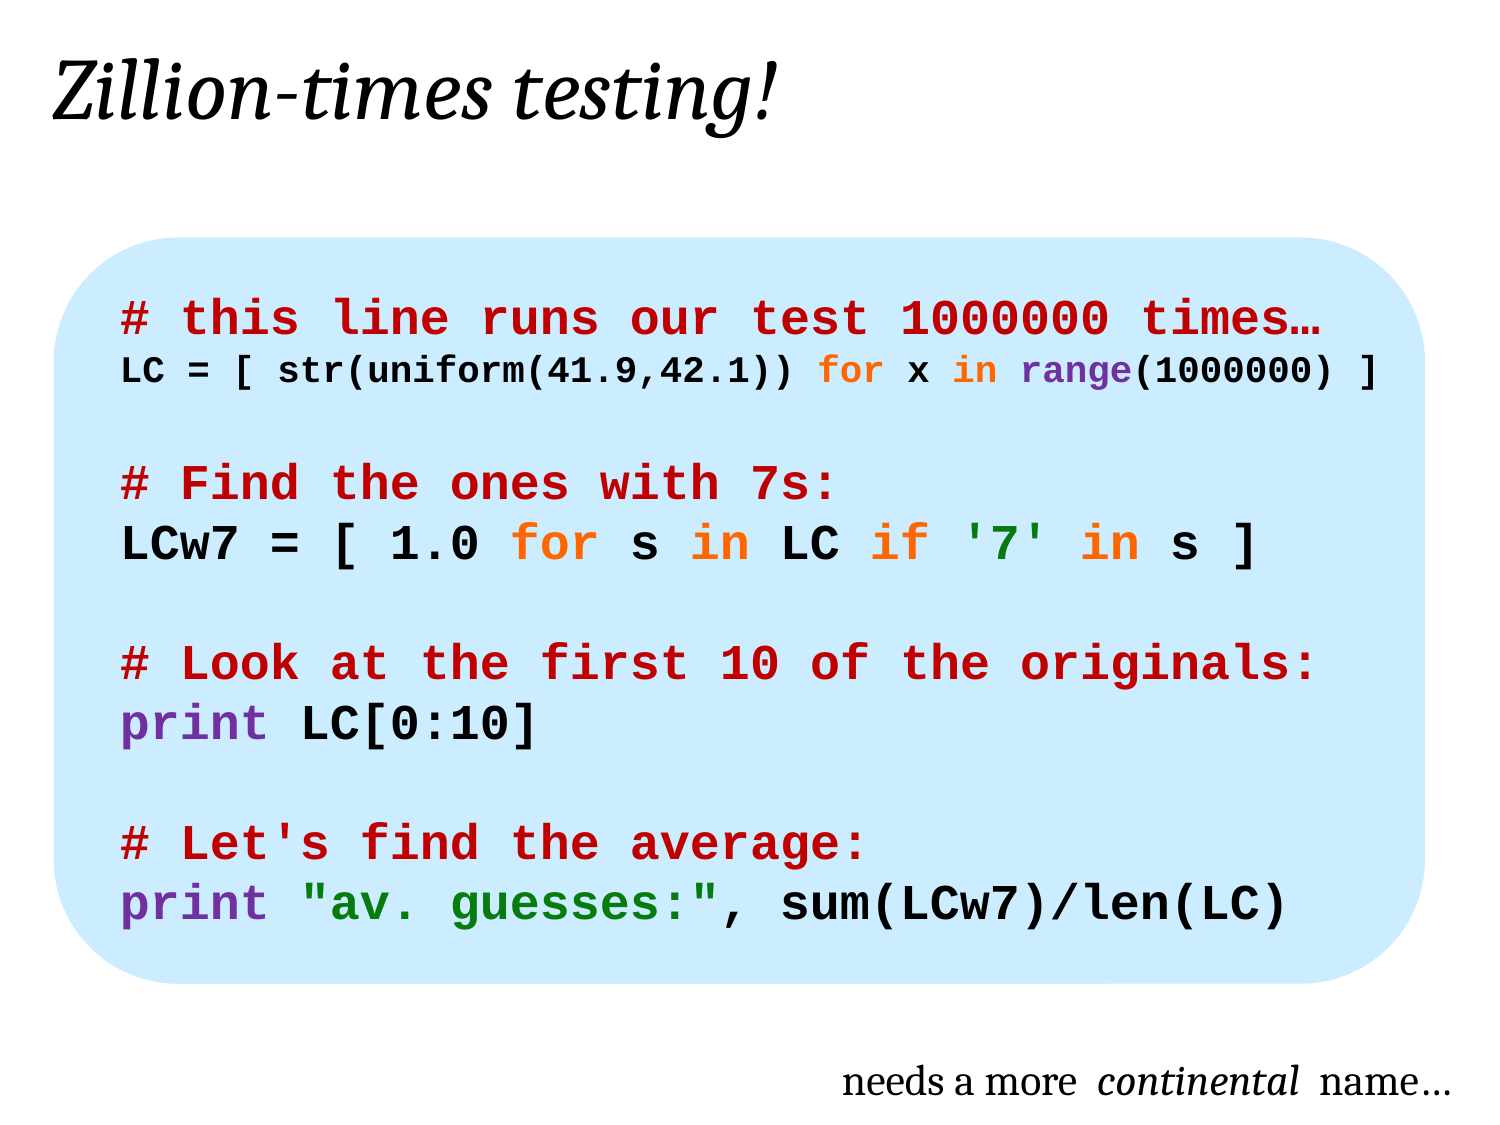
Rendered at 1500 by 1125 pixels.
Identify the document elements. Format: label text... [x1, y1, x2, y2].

text_box # this line runs our test 1000000 times… LC = [ str(uniform(41.9,42.1)) for x in range(1000000) ] # Find the ones with 7s: LCw7 = [ 1.0 for s in LC if '7' in s ] # Look at the first 10 of the originals: print LC[0:10] # Let's find the average: print "av. guesses:", sum(LCw7)/len(LC) [105, 277, 1481, 937]
text_box [53, 237, 1398, 984]
text_box Zillion-times testing! [37, 24, 1255, 145]
text_box needs a more continental name… [249, 1044, 1467, 1112]
